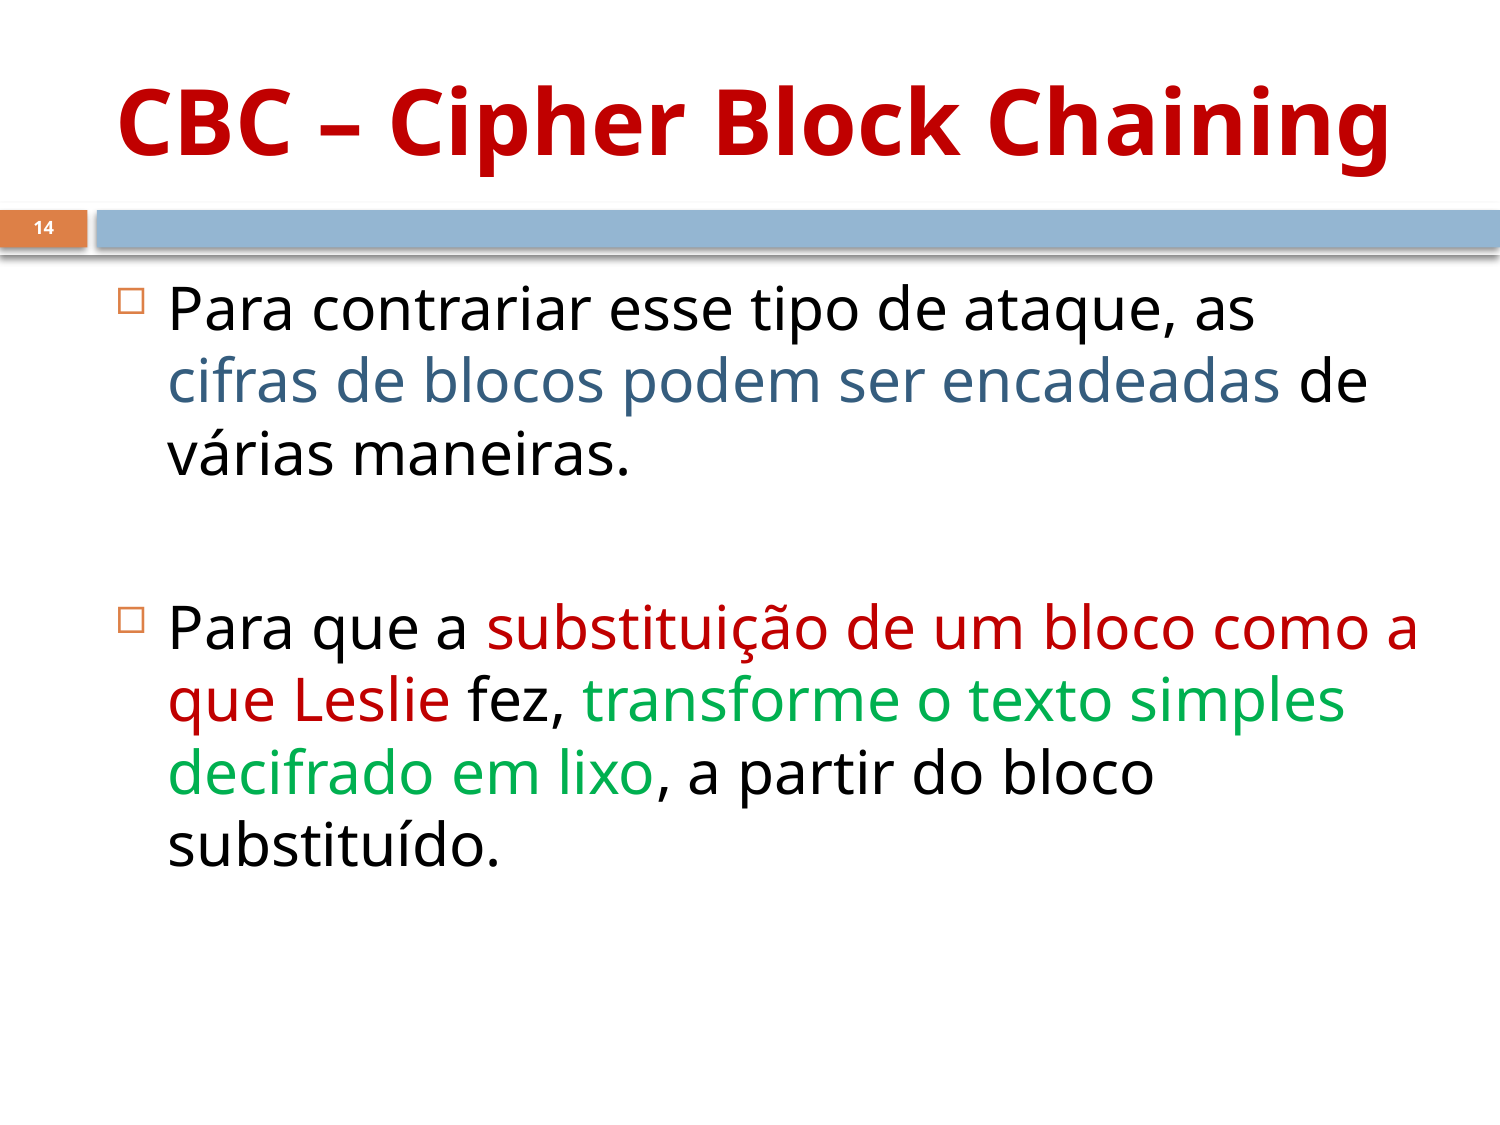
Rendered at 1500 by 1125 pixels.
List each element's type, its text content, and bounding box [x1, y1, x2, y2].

list Para contrariar esse tipo de ataque, as cifras de blocos podem ser encadeadas de várias maneiras. Para que a substituição de um bloco como a que Leslie fez, transforme o texto simples decifrado em lixo, a partir do bloco substituído. [100, 262, 1438, 1000]
slide_number 14 [0, 208, 88, 249]
title CBC – Cipher Block Chaining [100, 37, 1438, 200]
